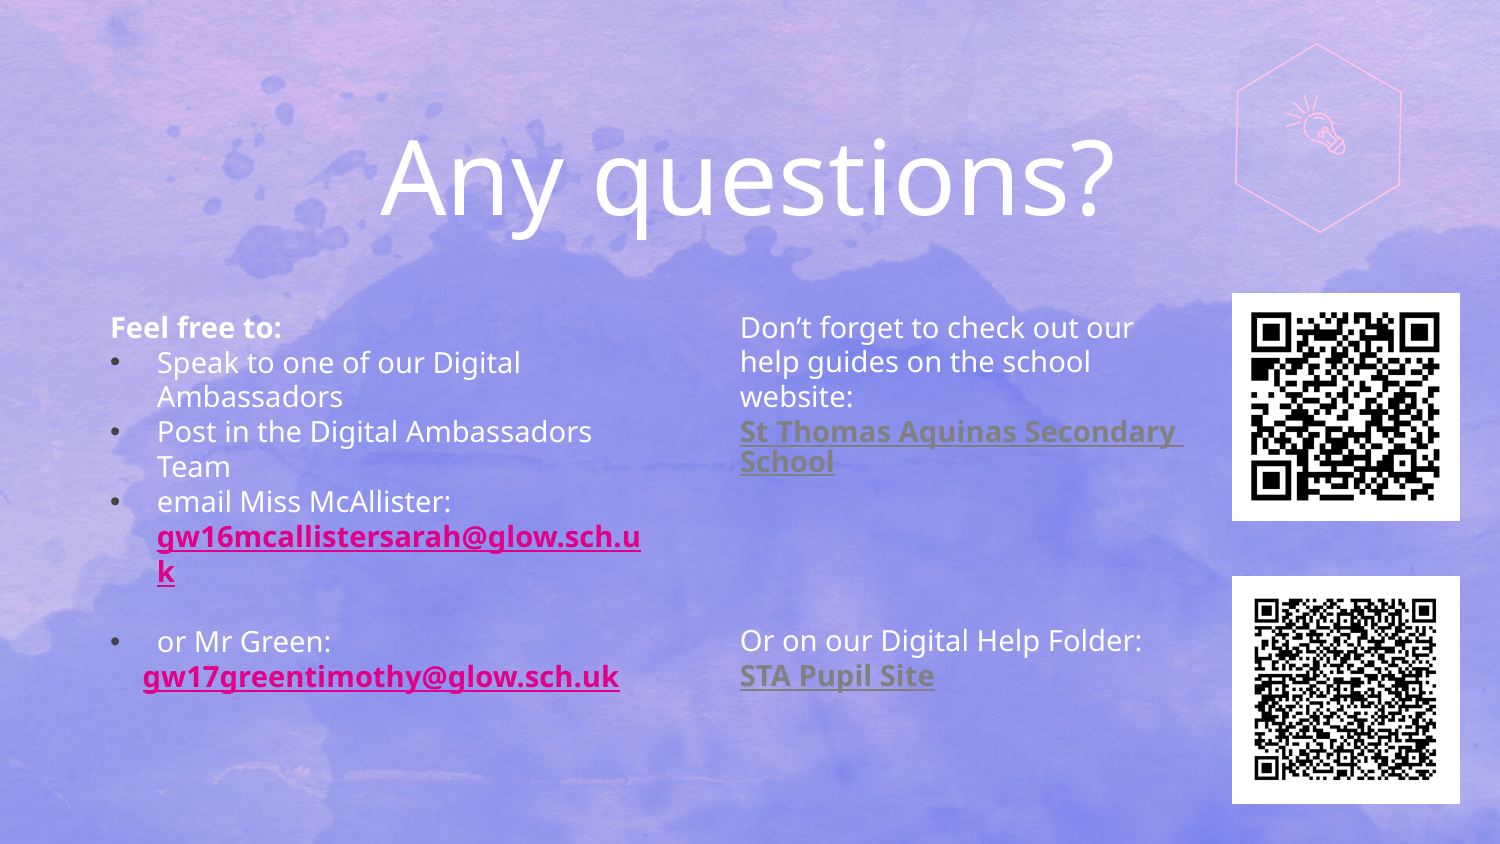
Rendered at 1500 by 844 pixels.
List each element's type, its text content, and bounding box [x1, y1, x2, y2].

subtitle Feel free to: Speak to one of our Digital Ambassadors Post in the Digital Ambassadors Team email Miss McAllister: gw16mcallistersarah@glow.sch.uk or Mr Green: gw17greentimothy@glow.sch.uk [94, 293, 668, 795]
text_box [1285, 94, 1347, 156]
text_box [1235, 43, 1401, 233]
text_box Don’t forget to check out our help guides on the school website: St Thomas Aquinas Secondary School Or on our Digital Help Folder: STA Pupil Site [724, 293, 1214, 820]
picture [0, 0, 1500, 844]
title Any questions? [190, 51, 1307, 296]
